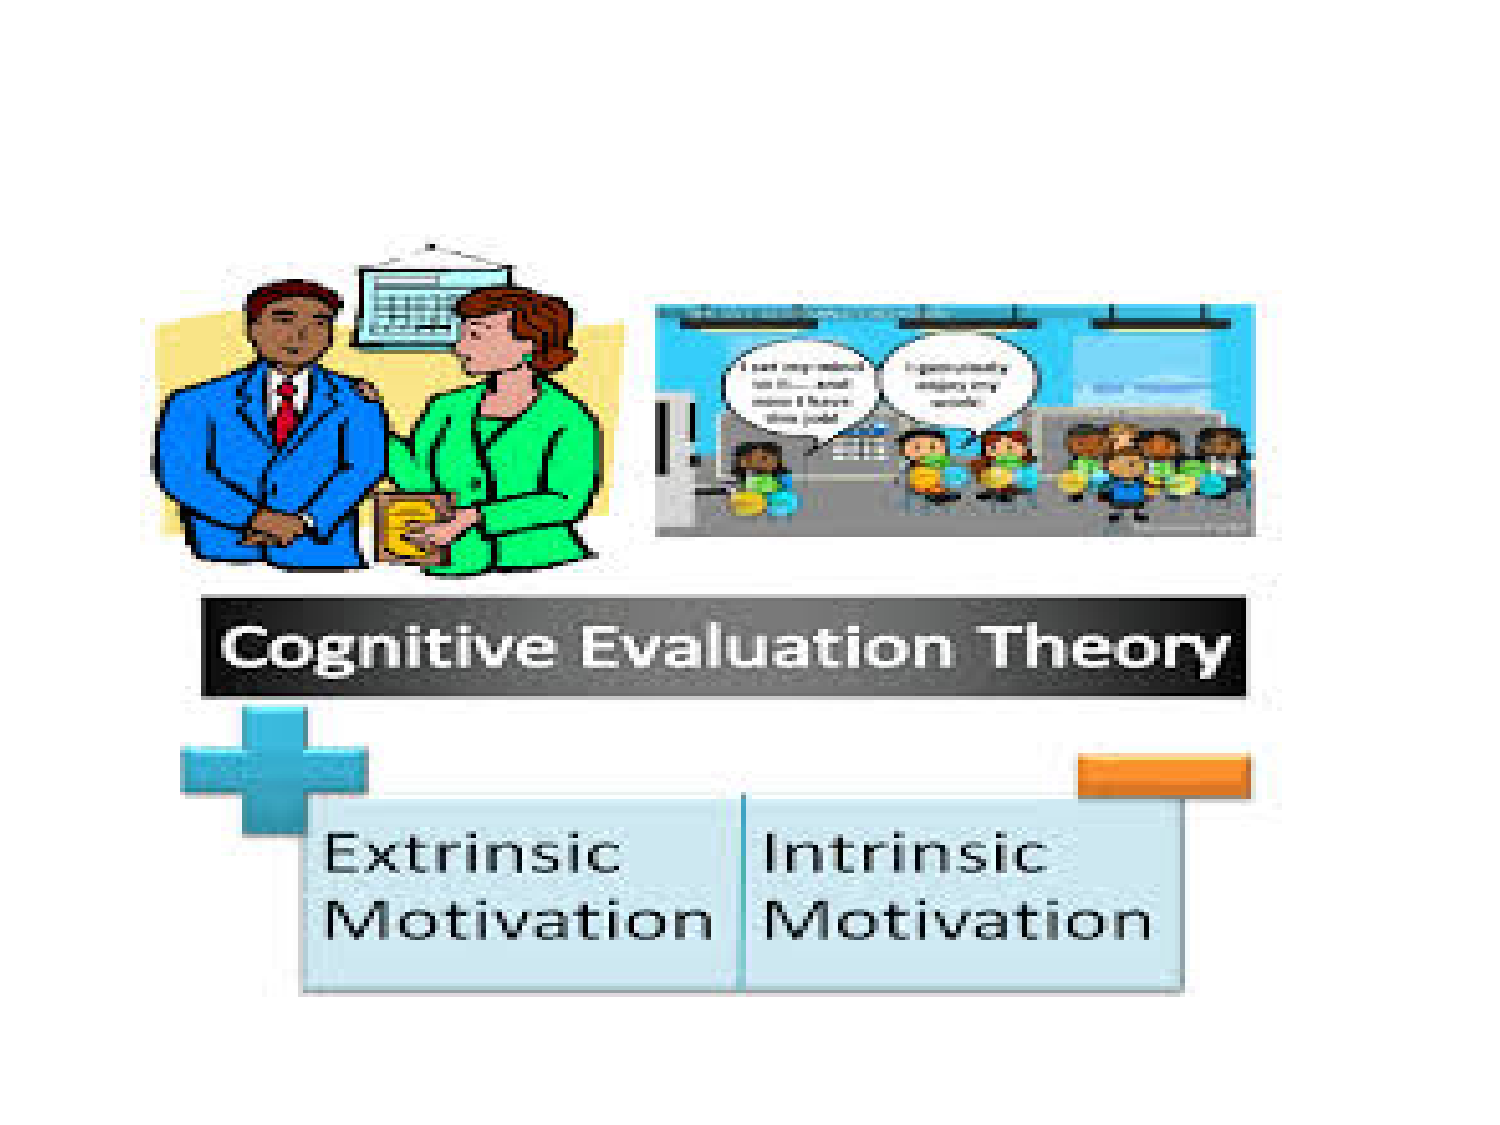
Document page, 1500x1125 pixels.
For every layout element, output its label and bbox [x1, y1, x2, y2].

list [140, 234, 1313, 1009]
